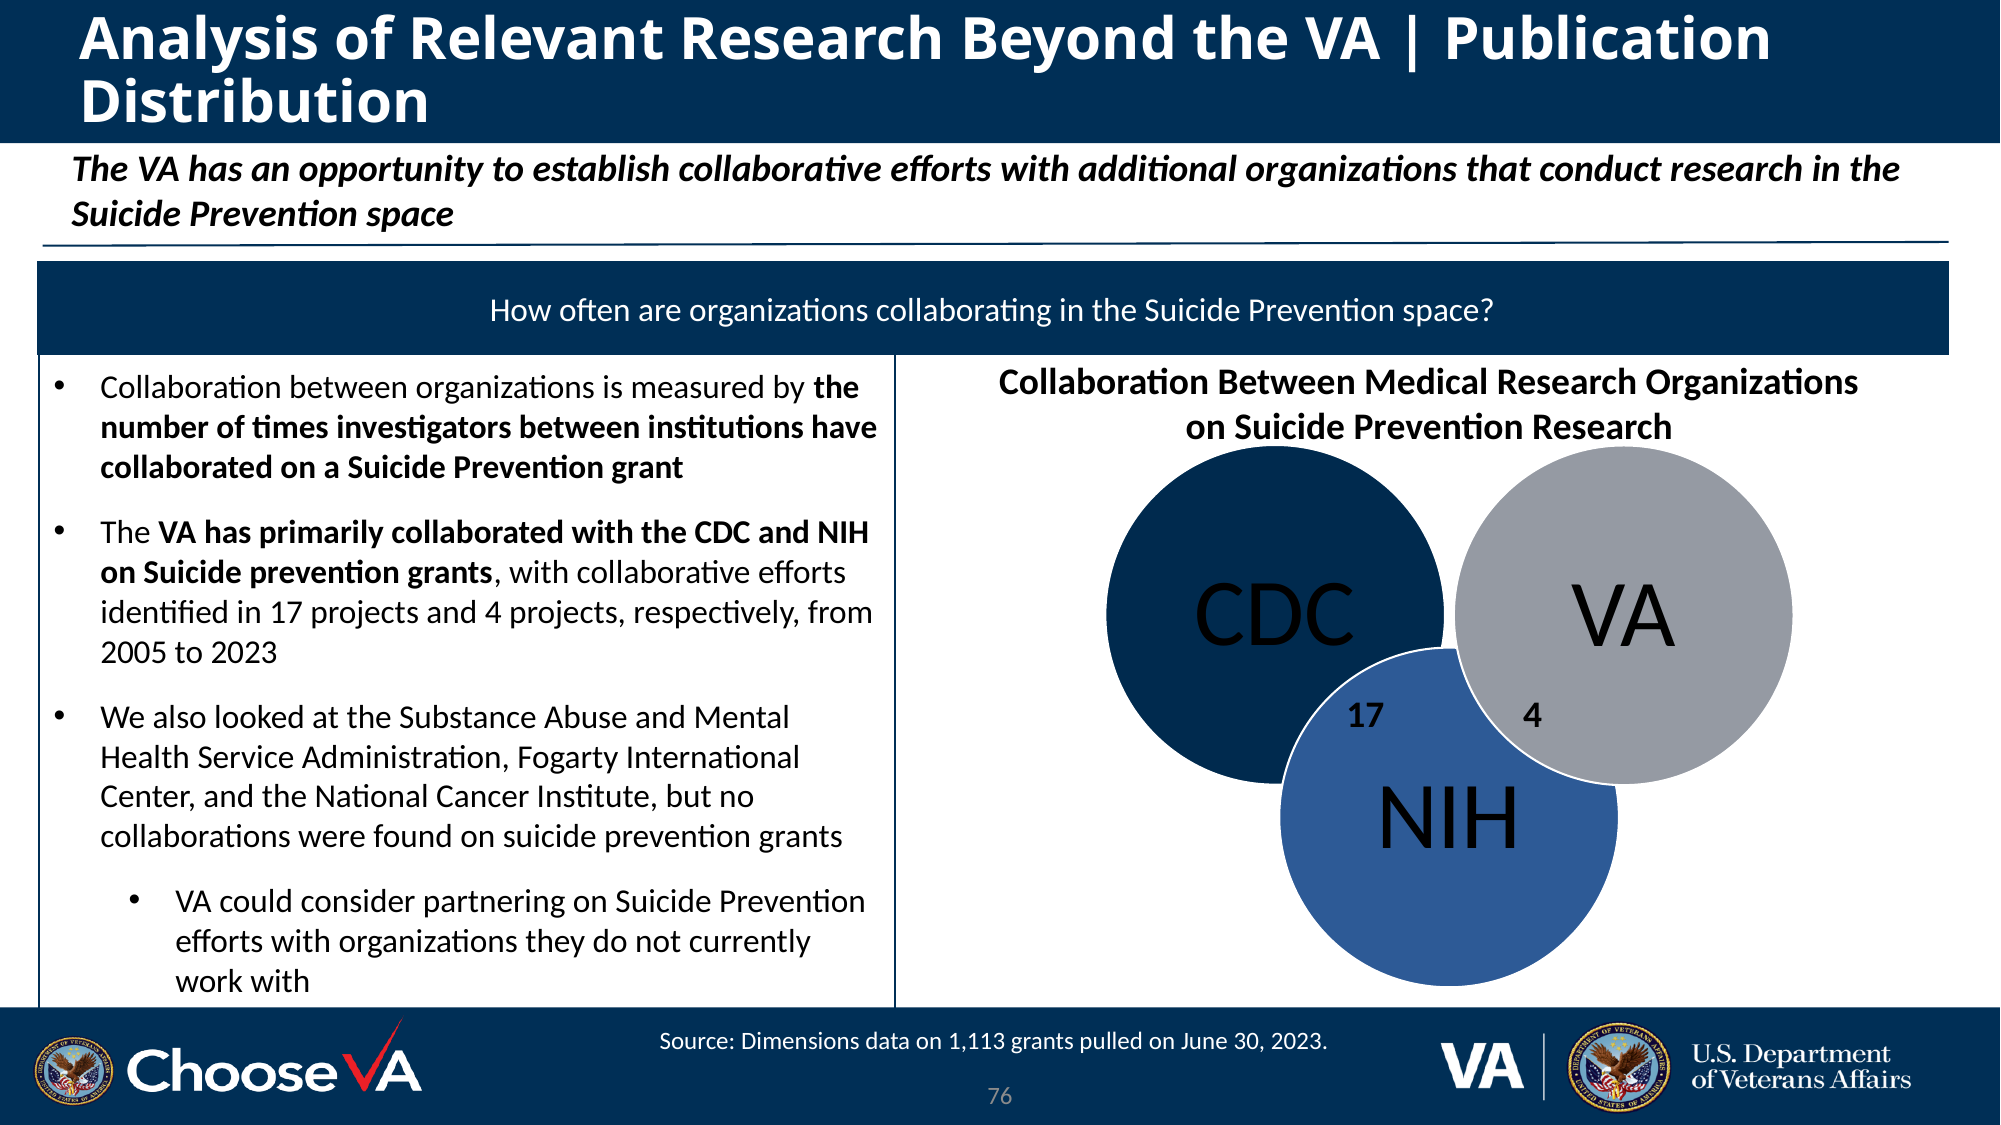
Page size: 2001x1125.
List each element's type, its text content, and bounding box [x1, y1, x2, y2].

text_box How often are organizations collaborating in the Suicide Prevention space? [37, 261, 1949, 355]
picture [33, 1015, 422, 1106]
slide_number 76 [774, 1065, 1225, 1125]
text_box The VA has an opportunity to establish collaborative efforts with additional organizations that conduct research in the Suicide Prevention space [56, 136, 1955, 242]
text_box Collaboration between organizations is measured by the number of times investigators between institutions have collaborated on a Suicide Prevention grant The VA has primarily collaborated with the CDC and NIH on Suicide prevention grants, with collaborative efforts identified in 17 projects and 4 projects, respectively, from 2005 to 2023 We also looked at the Substance Abuse and Mental Health Service Administration, Fogarty International Center, and the National Cancer Institute, but no collaborations were found on suicide prevention grants VA could consider partnering on Suicide Prevention efforts with organizations they do not currently work with [38, 350, 896, 1015]
title Analysis of Relevant Research Beyond the VA | Publication Distribution [64, 15, 1790, 128]
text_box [42, 241, 1949, 246]
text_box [1105, 445, 1794, 988]
picture [1434, 1014, 1917, 1120]
text_box Source: Dimensions data on 1,113 grants pulled on June 30, 2023. [568, 1016, 1421, 1062]
text_box Collaboration Between Medical Research Organizations on Suicide Prevention Research [968, 349, 1890, 454]
